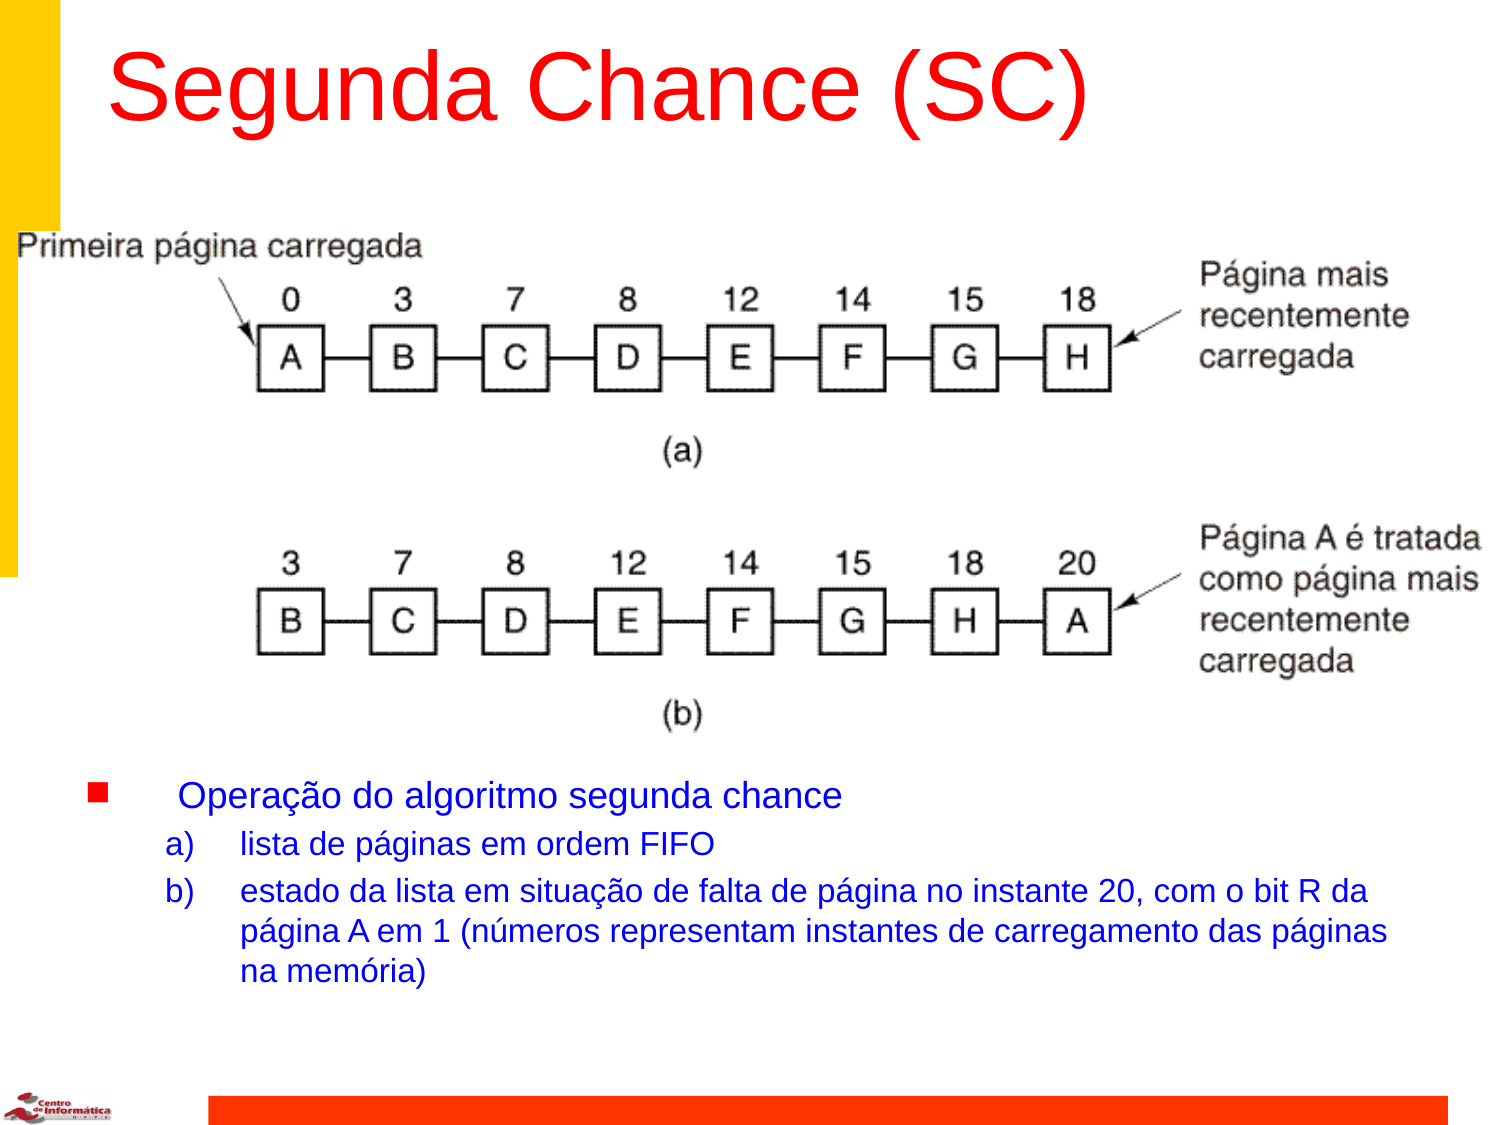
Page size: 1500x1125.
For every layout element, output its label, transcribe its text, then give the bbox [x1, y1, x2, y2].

list Operação do algoritmo segunda chance lista de páginas em ordem FIFO estado da lista em situação de falta de página no instante 20, com o bit R da página A em 1 (números representam instantes de carregamento das páginas na memória) [74, 763, 1426, 1006]
picture [18, 231, 1482, 733]
picture [0, 1091, 113, 1125]
title Segunda Chance (SC) [91, 15, 1500, 119]
